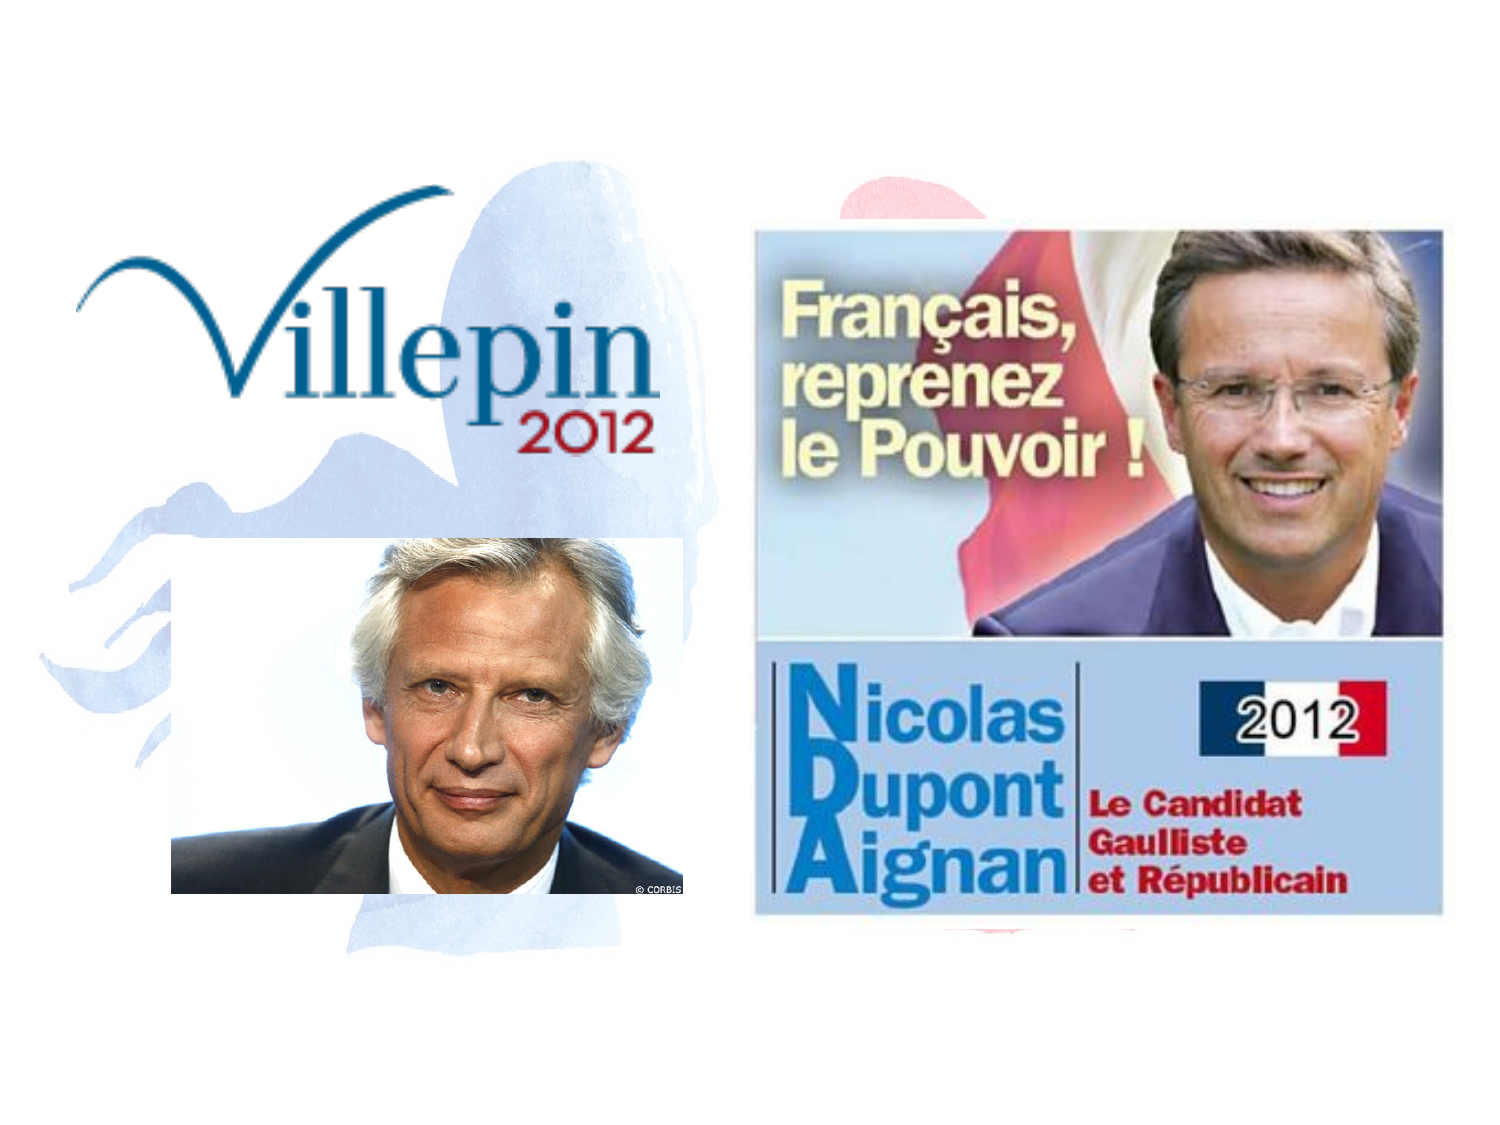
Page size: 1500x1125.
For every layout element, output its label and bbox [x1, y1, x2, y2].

picture [170, 538, 683, 894]
picture [76, 184, 660, 457]
picture [749, 219, 1455, 929]
